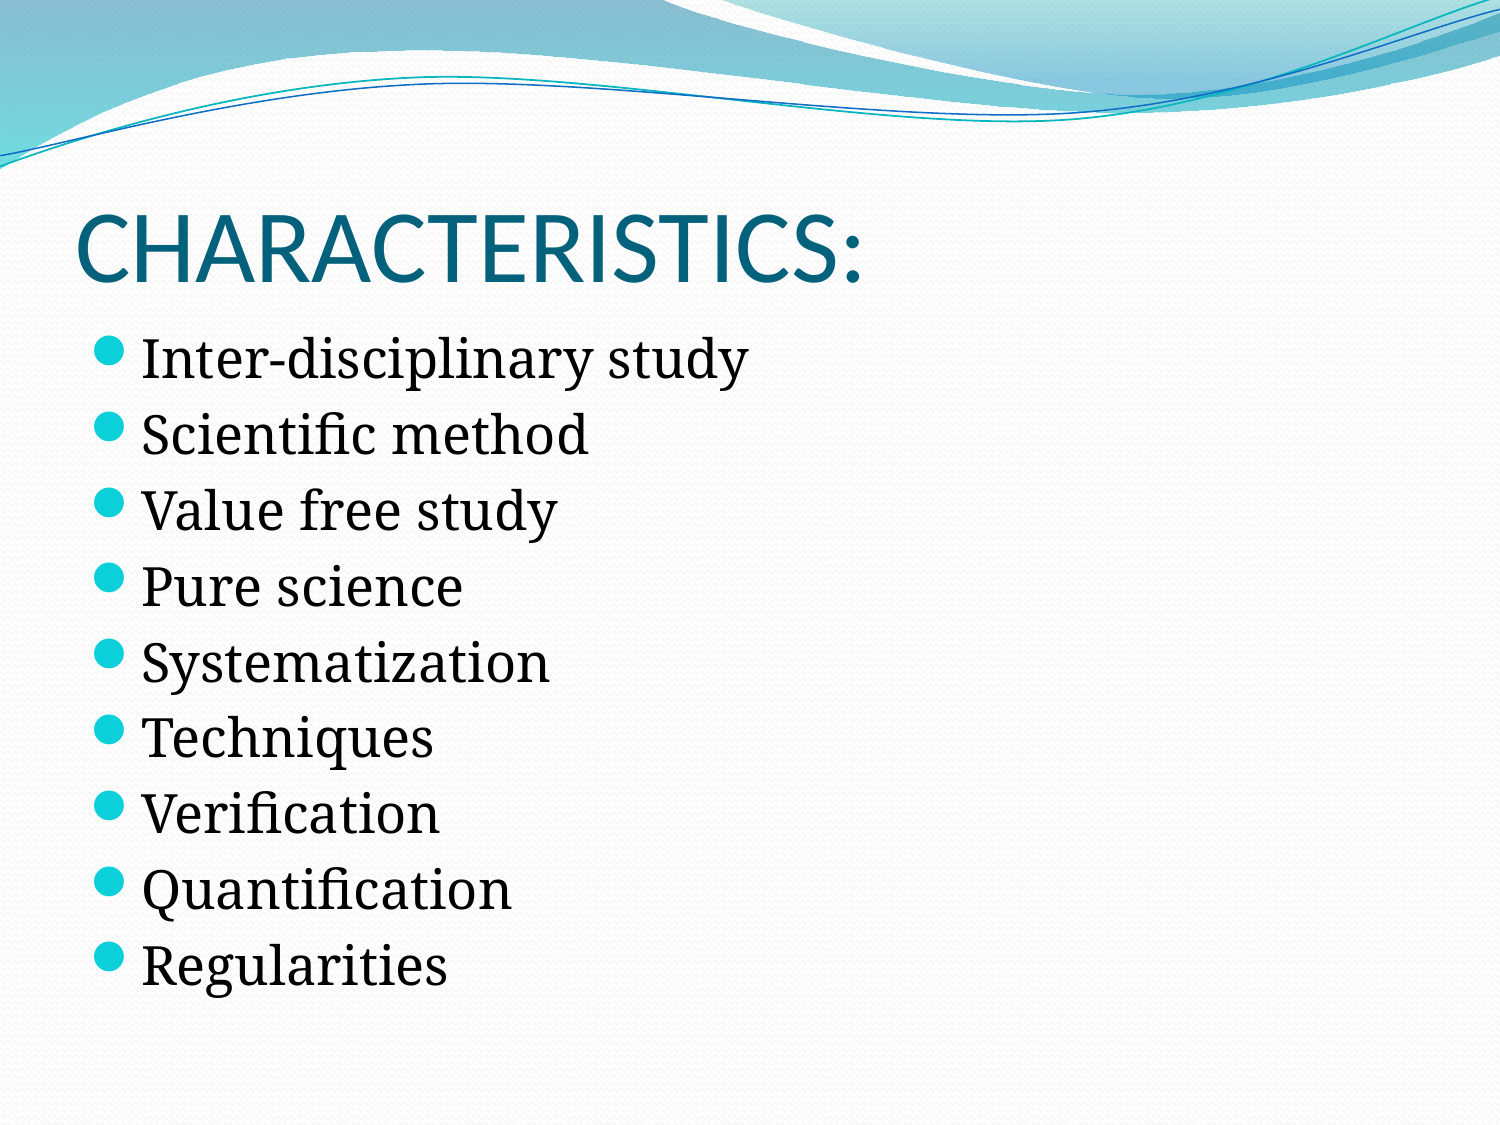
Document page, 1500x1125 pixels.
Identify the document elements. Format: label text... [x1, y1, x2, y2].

list Inter-disciplinary study Scientific method Value free study Pure science Systematization Techniques Verification Quantification Regularities [75, 317, 1425, 1038]
title CHARACTERISTICS: [75, 115, 1425, 303]
